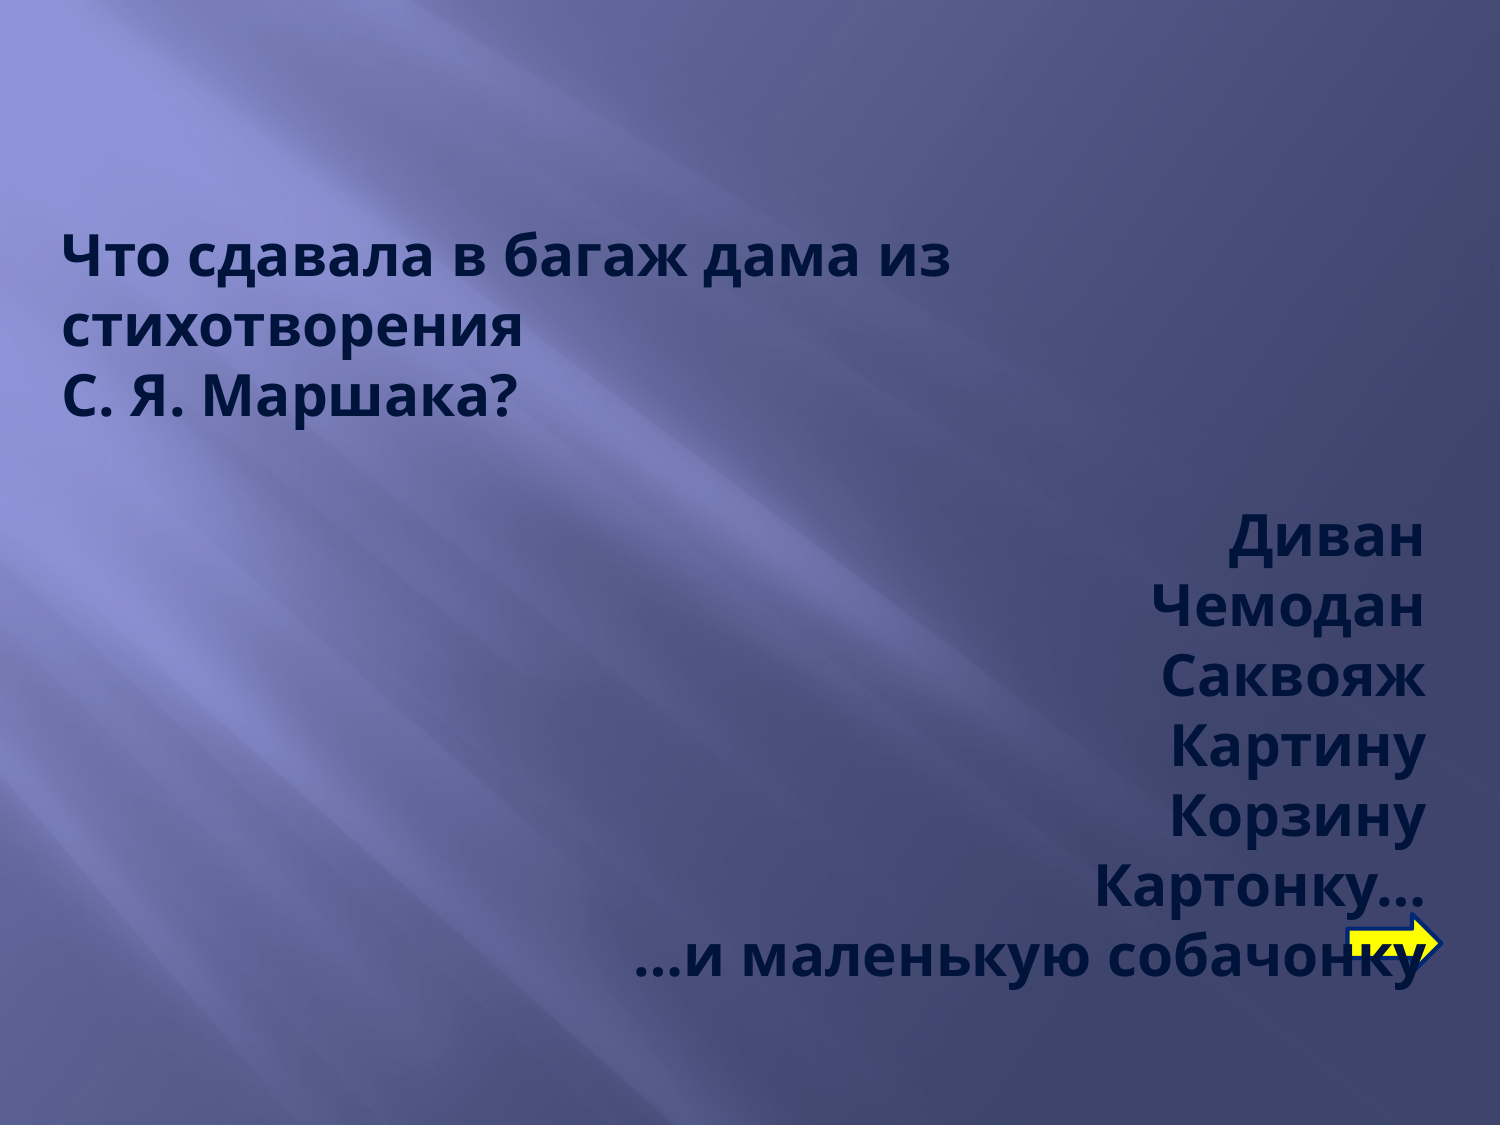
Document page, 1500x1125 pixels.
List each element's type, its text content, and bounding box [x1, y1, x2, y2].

text_box Что сдавала в багаж дама из стихотворения С. Я. Маршака? Диван Чемодан Саквояж Картину Корзину Картонку… …и маленькую собачонку [46, 210, 1442, 996]
